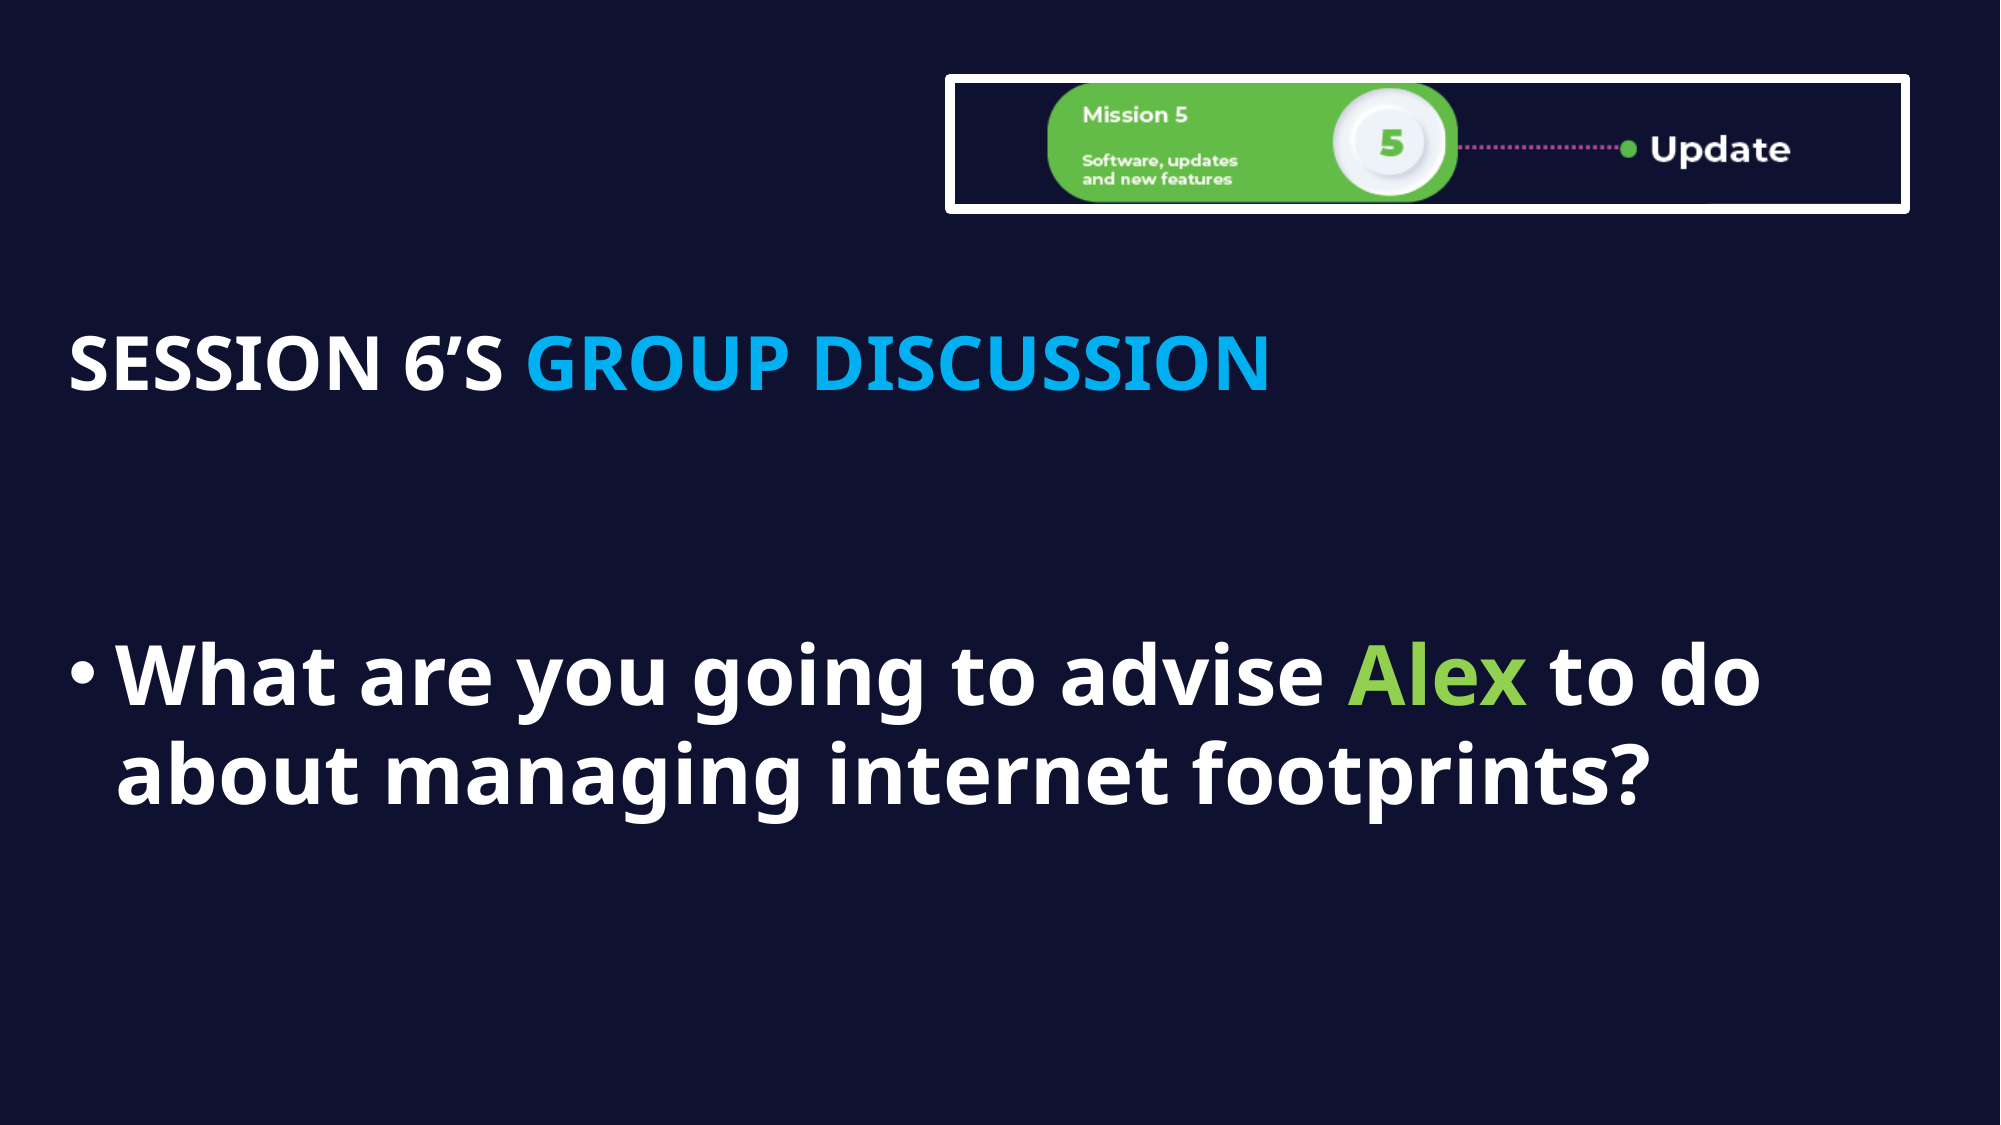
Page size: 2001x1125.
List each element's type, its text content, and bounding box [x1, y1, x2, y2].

title Session 6’s Group discussion [53, 204, 1679, 360]
list What are you going to advise Alex to do about managing internet footprints? [53, 360, 1953, 1083]
picture [954, 83, 1902, 205]
